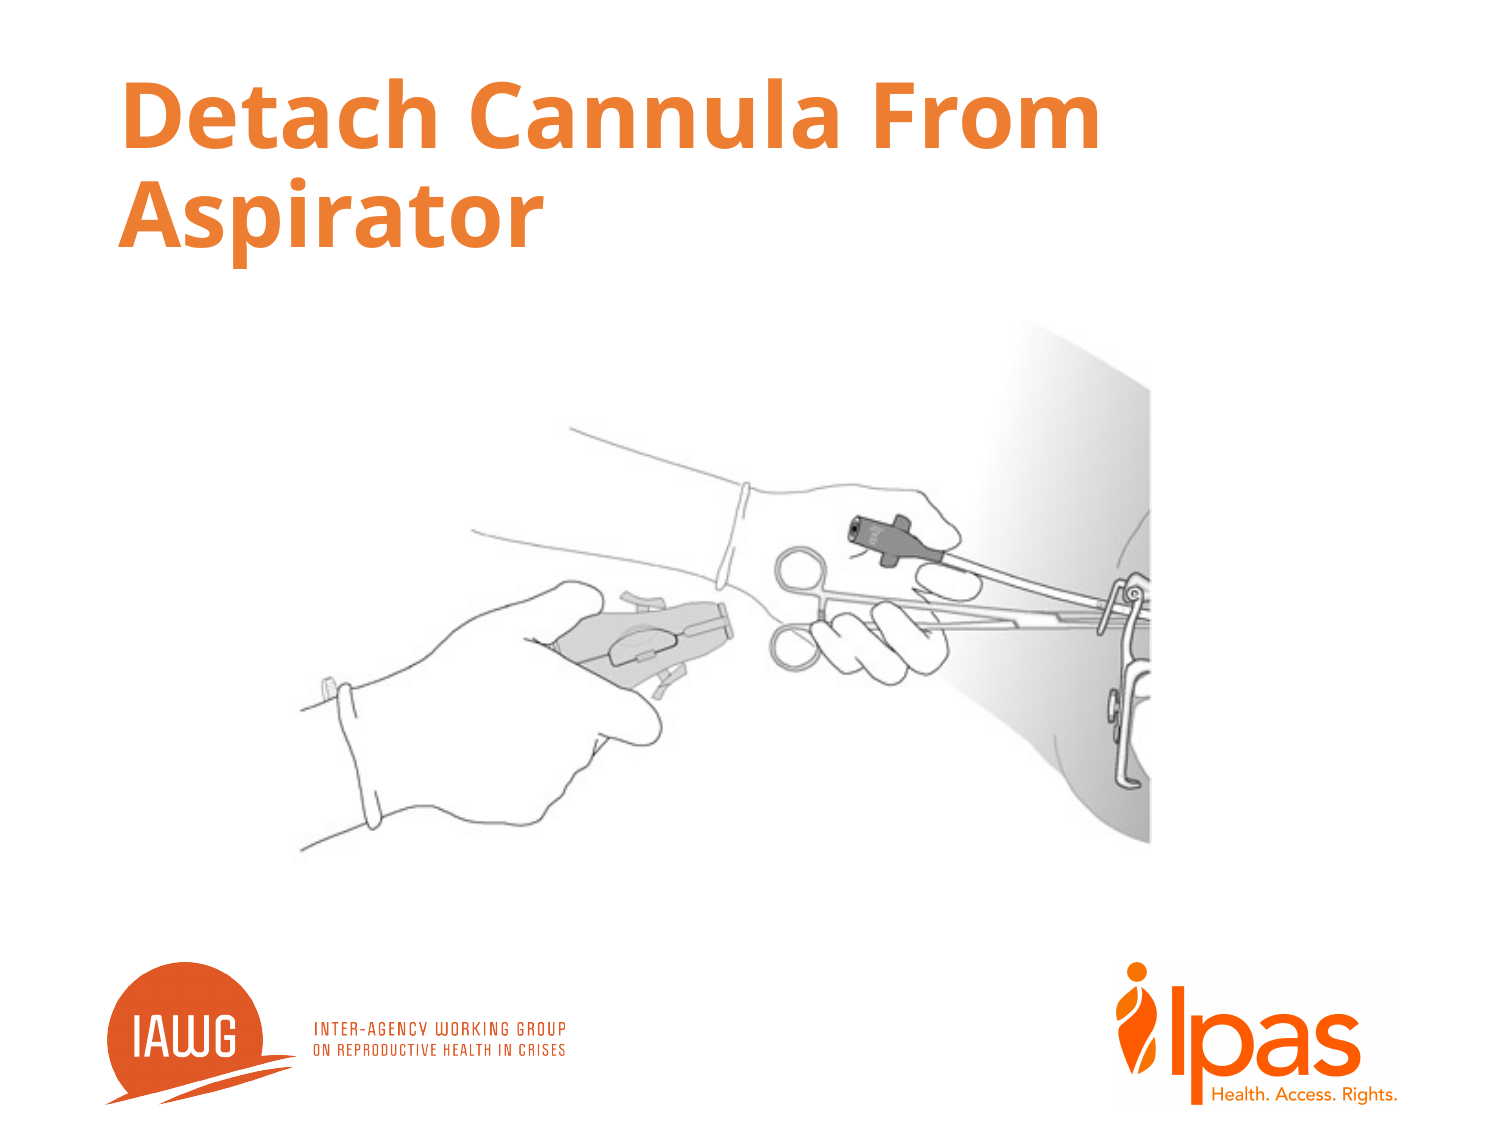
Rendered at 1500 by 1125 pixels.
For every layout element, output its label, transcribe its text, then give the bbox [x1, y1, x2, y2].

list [236, 277, 1152, 941]
picture [104, 962, 565, 1105]
title Detach Cannula From Aspirator [103, 59, 1397, 278]
picture [1116, 962, 1397, 1105]
